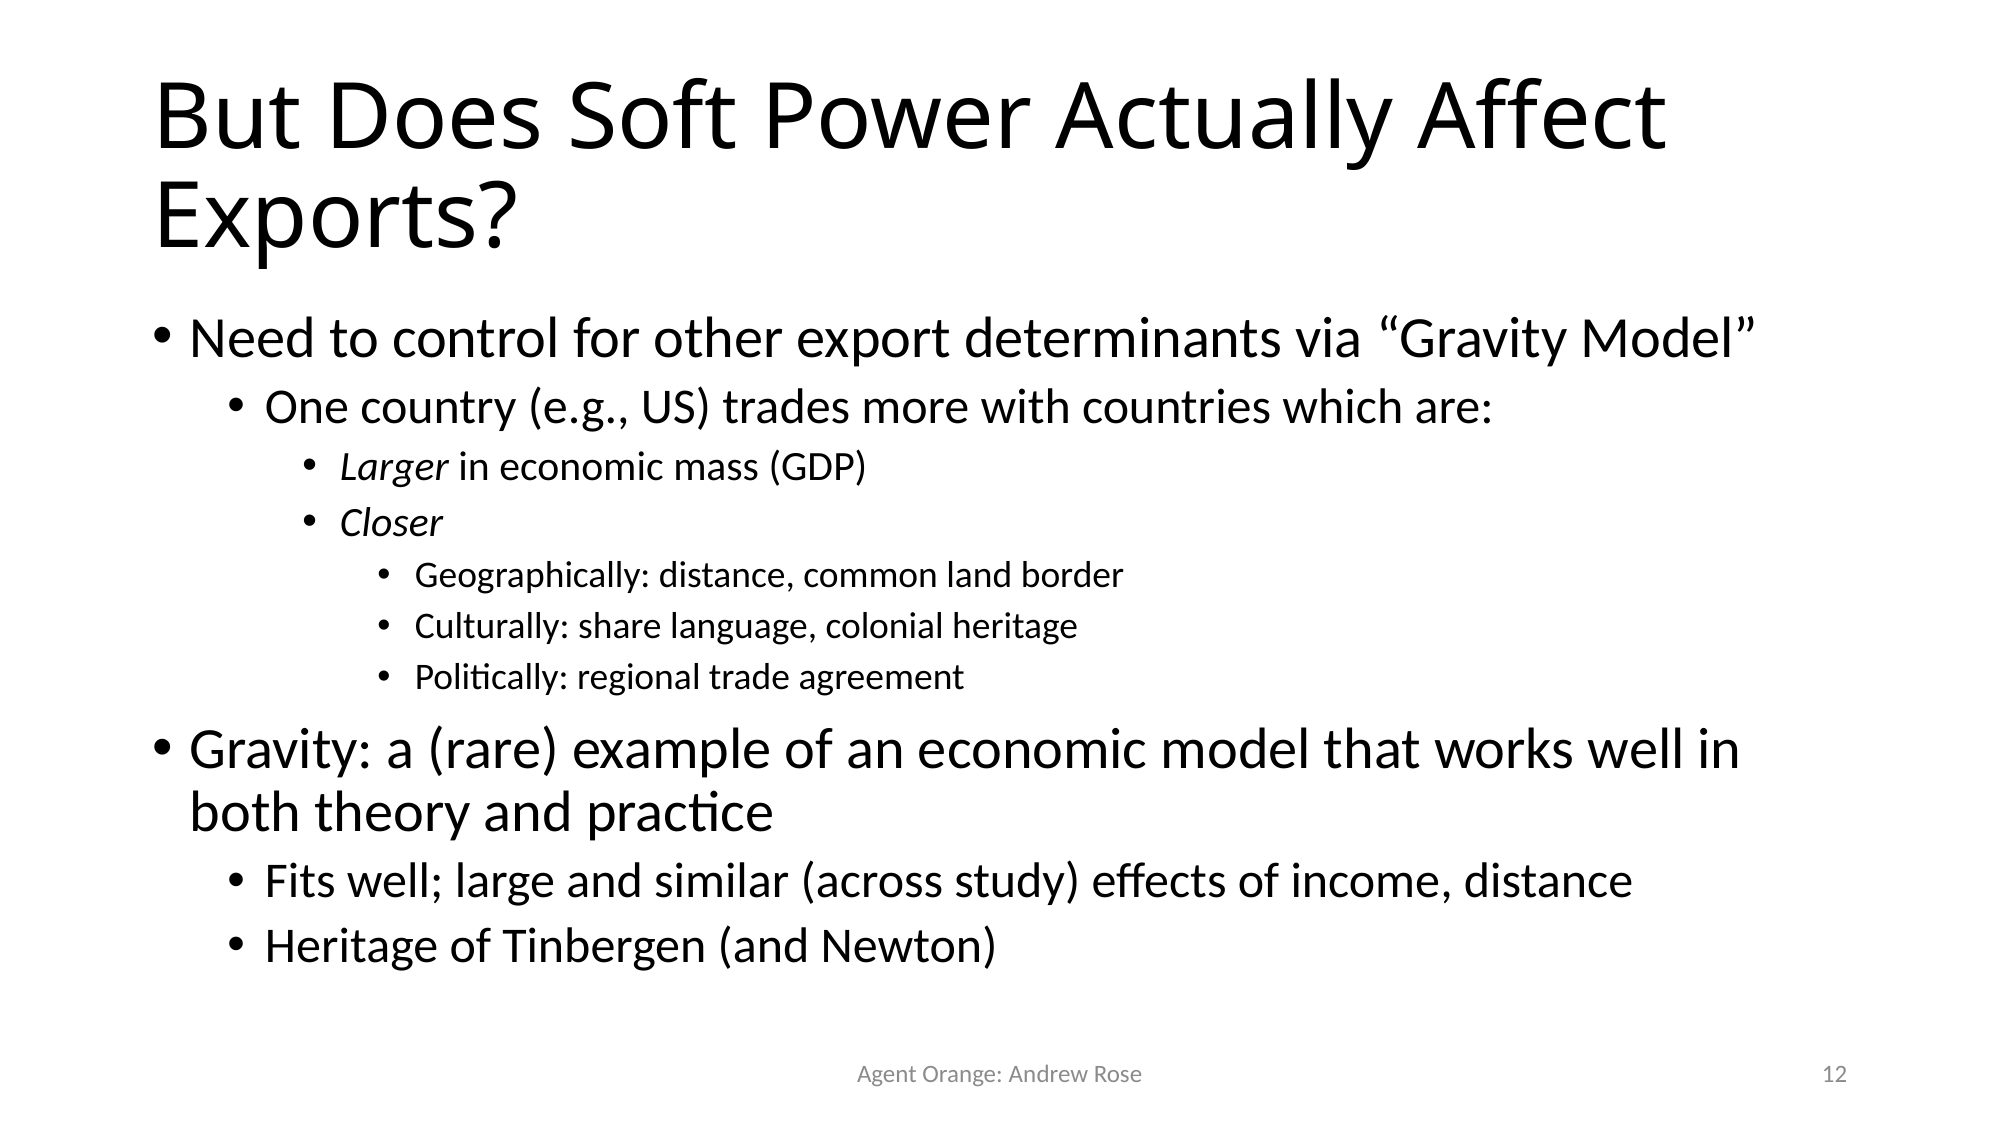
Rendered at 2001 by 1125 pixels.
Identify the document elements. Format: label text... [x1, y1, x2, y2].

title But Does Soft Power Actually Affect Exports? [137, 59, 1863, 278]
slide_number 12 [1412, 1042, 1863, 1103]
list Need to control for other export determinants via “Gravity Model” One country (e.g., US) trades more with countries which are: Larger in economic mass (GDP) Closer Geographically: distance, common land border Culturally: share language, colonial heritage Politically: regional trade agreement Gravity: a (rare) example of an economic model that works well in both theory and practice Fits well; large and similar (across study) effects of income, distance Heritage of Tinbergen (and Newton) [137, 299, 1863, 1014]
footer Agent Orange: Andrew Rose [662, 1042, 1338, 1103]
